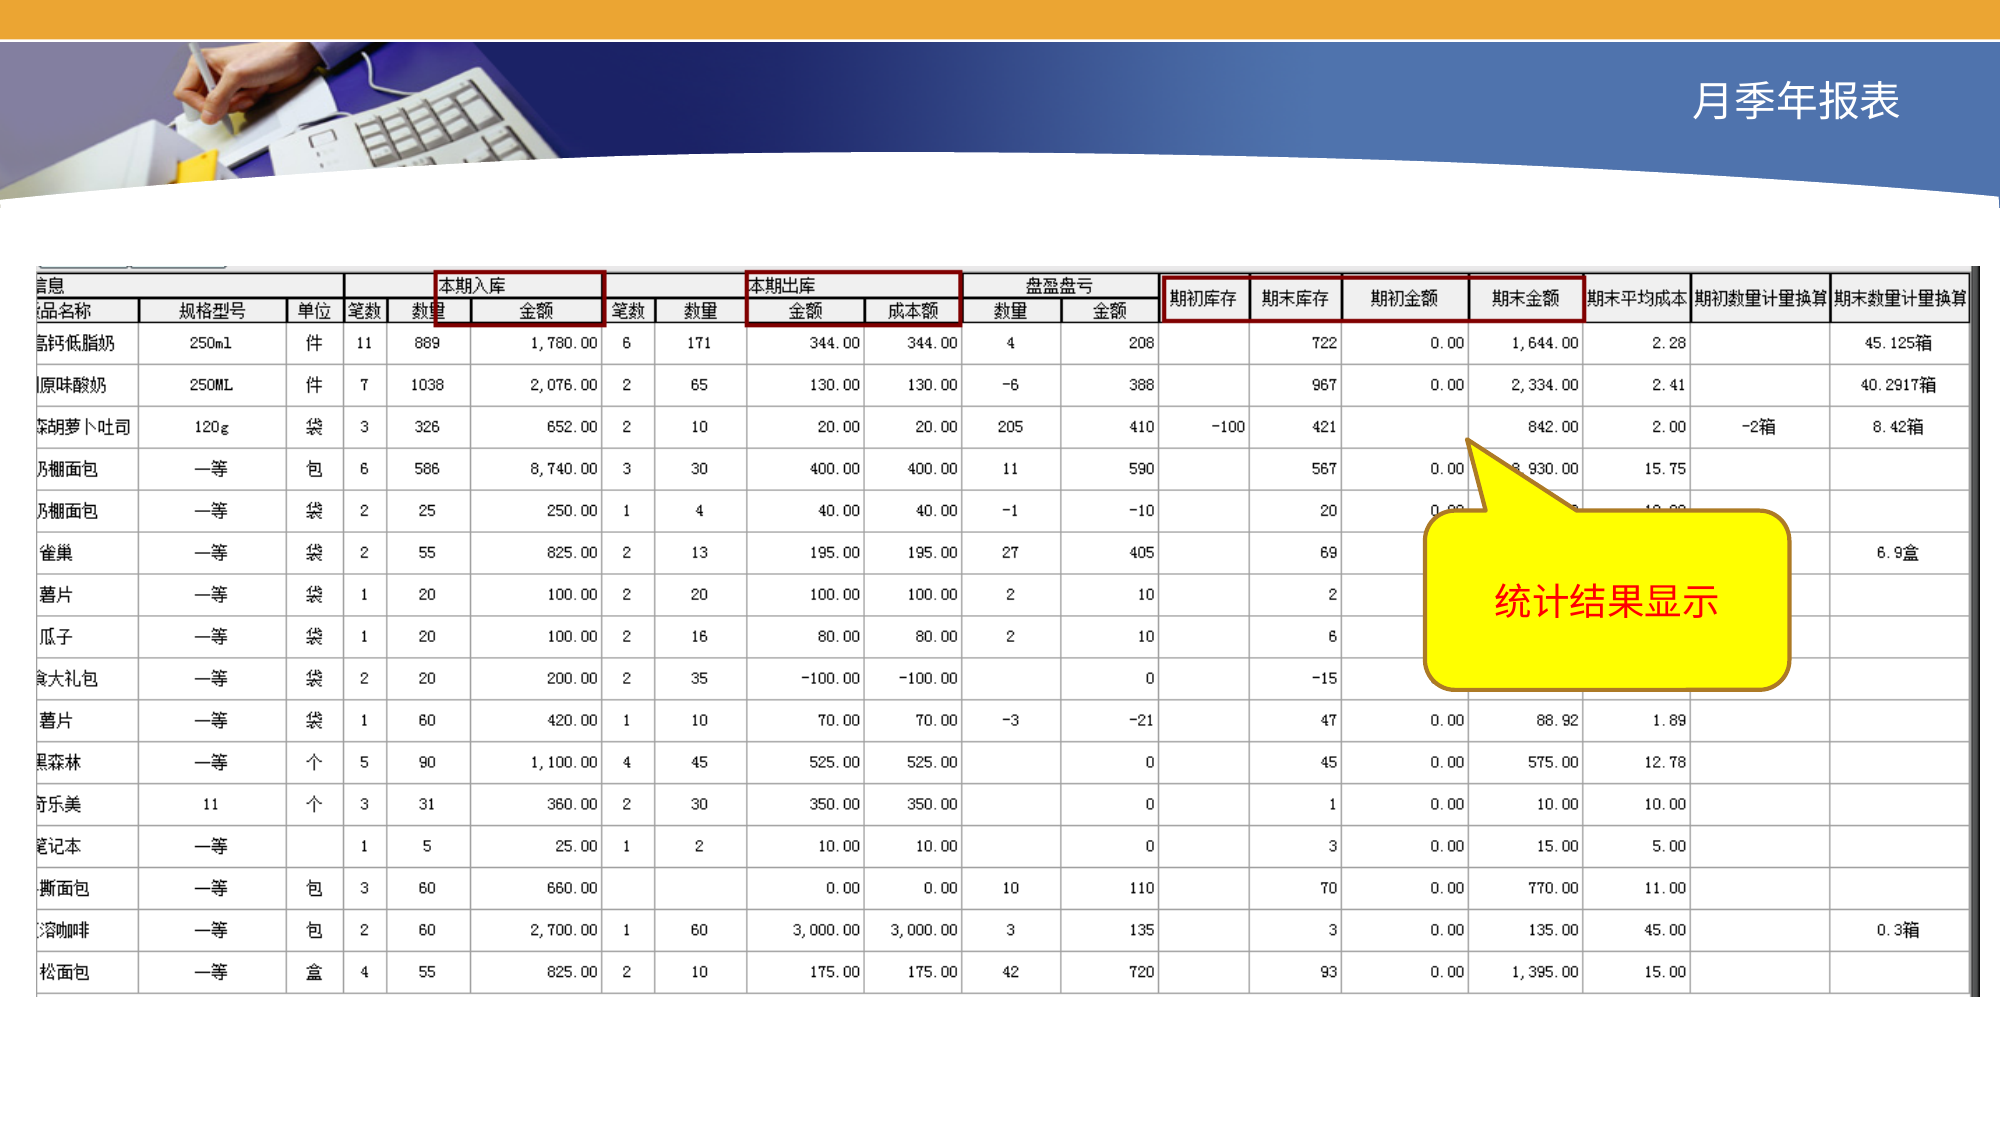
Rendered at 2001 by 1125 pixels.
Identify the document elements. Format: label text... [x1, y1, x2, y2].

picture [36, 266, 1980, 997]
picture [0, 42, 2000, 204]
title 月季年报表 [549, 49, 1917, 151]
